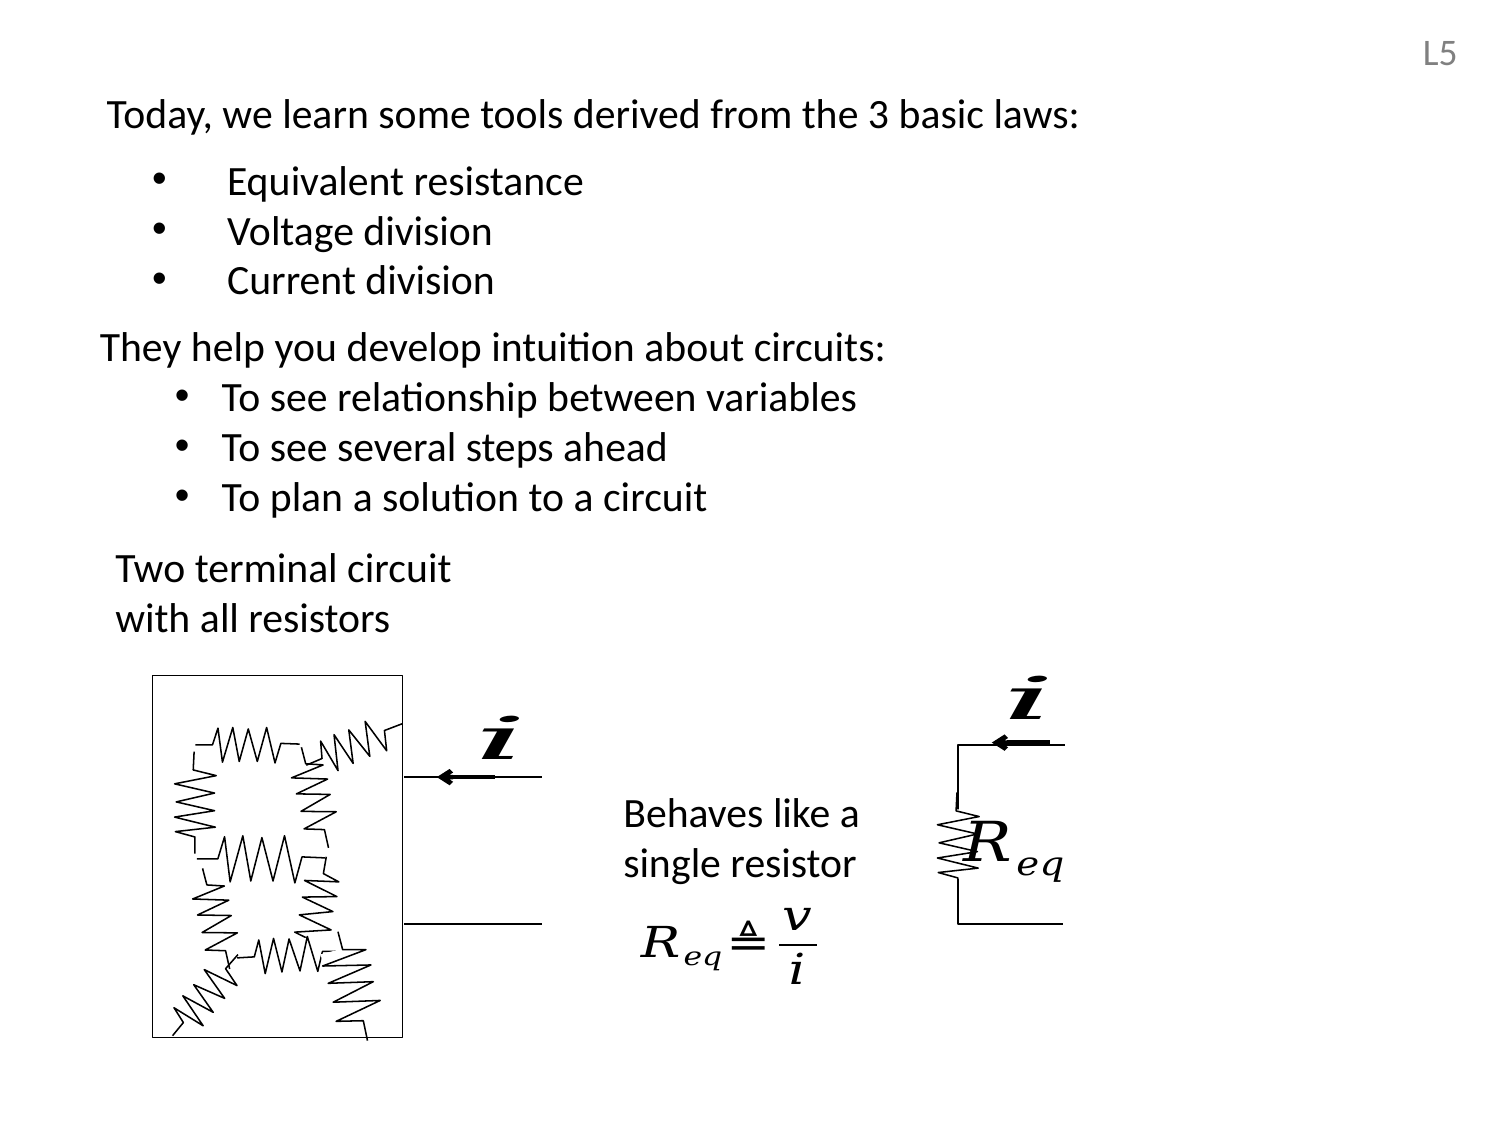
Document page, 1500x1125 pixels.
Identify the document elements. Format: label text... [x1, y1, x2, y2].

text_box They help you develop intuition about circuits: To see relationship between variables To see several steps ahead To plan a solution to a circuit [84, 312, 902, 528]
text_box Equivalent resistance Voltage division Current division [137, 145, 599, 311]
text_box Two terminal circuit with all resistors [100, 533, 467, 649]
text_box Behaves like a single resistor [608, 777, 885, 893]
text_box Today, we learn some tools derived from the 3 basic laws: [91, 79, 1096, 144]
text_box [937, 667, 1117, 924]
text_box L5 [1408, 20, 1473, 81]
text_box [151, 674, 562, 1048]
